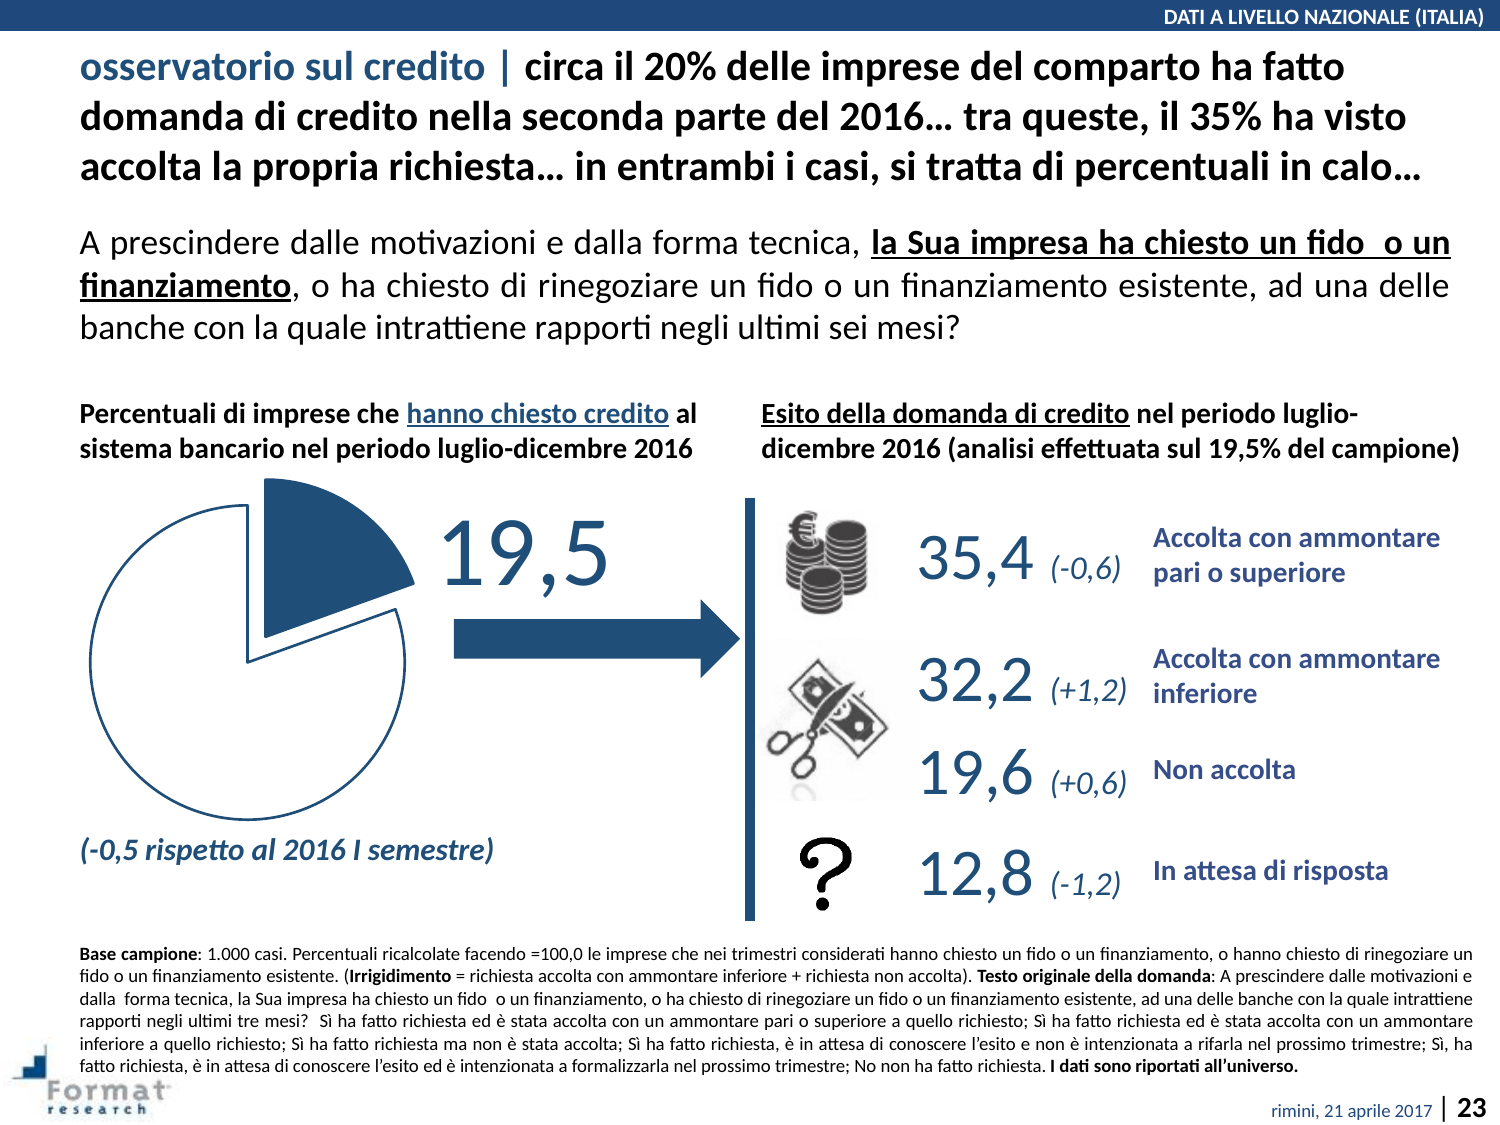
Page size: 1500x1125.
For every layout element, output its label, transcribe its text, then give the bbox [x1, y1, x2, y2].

text_box [528, 599, 741, 679]
text_box 19,6 (+0,6) [914, 720, 1143, 815]
text_box Accolta con ammontare inferiore [1138, 632, 1467, 717]
text_box DATI A LIVELLO NAZIONALE (ITALIA) [0, 0, 1500, 31]
text_box 32,2 (+1,2) [901, 627, 1143, 720]
text_box 35,4 (-0,6) [901, 505, 1137, 601]
text_box Non accolta [1138, 742, 1467, 793]
text_box A prescindere dalle motivazioni e dalla forma tecnica, la Sua impresa ha chiesto un fido o un finanziamento, o ha chiesto di rinegoziare un fido o un finanziamento esistente, ad una delle banche con la quale intrattiene rapporti negli ultimi sei mesi? [64, 211, 1466, 355]
text_box Percentuali di imprese che hanno chiesto credito al sistema bancario nel periodo luglio-dicembre 2016 [64, 386, 722, 472]
text_box 19,5 [528, 477, 628, 613]
text_box 12,8 (-1,2) [914, 821, 1137, 916]
text_box osservatorio sul credito | circa il 20% delle imprese del comparto ha fatto domanda di credito nella seconda parte del 2016… tra queste, il 35% ha visto accolta la propria richiesta… in entrambi i casi, si tratta di percentuali in calo… [64, 31, 1500, 157]
text_box Accolta con ammontare pari o superiore [1138, 510, 1467, 596]
text_box Base campione: 1.000 casi. Percentuali ricalcolate facendo =100,0 le imprese che nei trimestri considerati hanno chiesto un fido o un finanziamento, o hanno chiesto di rinegoziare un fido o un finanziamento esistente. (Irrigidimento = richiesta accolta con ammontare inferiore + richiesta non accolta). Testo originale della domanda: A prescindere dalle motivazioni e dalla forma tecnica, la Sua impresa ha chiesto un fido o un finanziamento, o ha chiesto di rinegoziare un fido o un finanziamento esistente, ad una delle banche con la quale intrattiene rapporti negli ultimi tre mesi? Sì ha fatto richiesta ed è stata accolta con un ammontare pari o superiore a quello richiesto; Sì ha fatto richiesta ed è stata accolta con un ammontare inferiore a quello richiesto; Sì ha fatto richiesta ma non è stata accolta; Sì ha fatto richiesta, è in attesa di conoscere l’esito e non è intenzionata a rifarla nel prossimo trimestre; Sì, ha fatto richiesta, è in attesa di conoscere l’esito ed è intenzionata a formalizzarla nel prossimo trimestre; No non ha fatto richiesta. I dati sono riportati all’universo. [64, 933, 1488, 1084]
picture [3, 1037, 181, 1122]
text_box (-0,5 rispetto al 2016 I semestre) [64, 849, 517, 875]
text_box Esito della domanda di credito nel periodo luglio-dicembre 2016 (analisi effettuata sul 19,5% del campione) [746, 386, 1488, 472]
picture [752, 499, 892, 633]
picture [0, 456, 525, 842]
picture [737, 804, 910, 935]
text_box In attesa di risposta [1138, 843, 1467, 894]
picture [751, 639, 920, 801]
